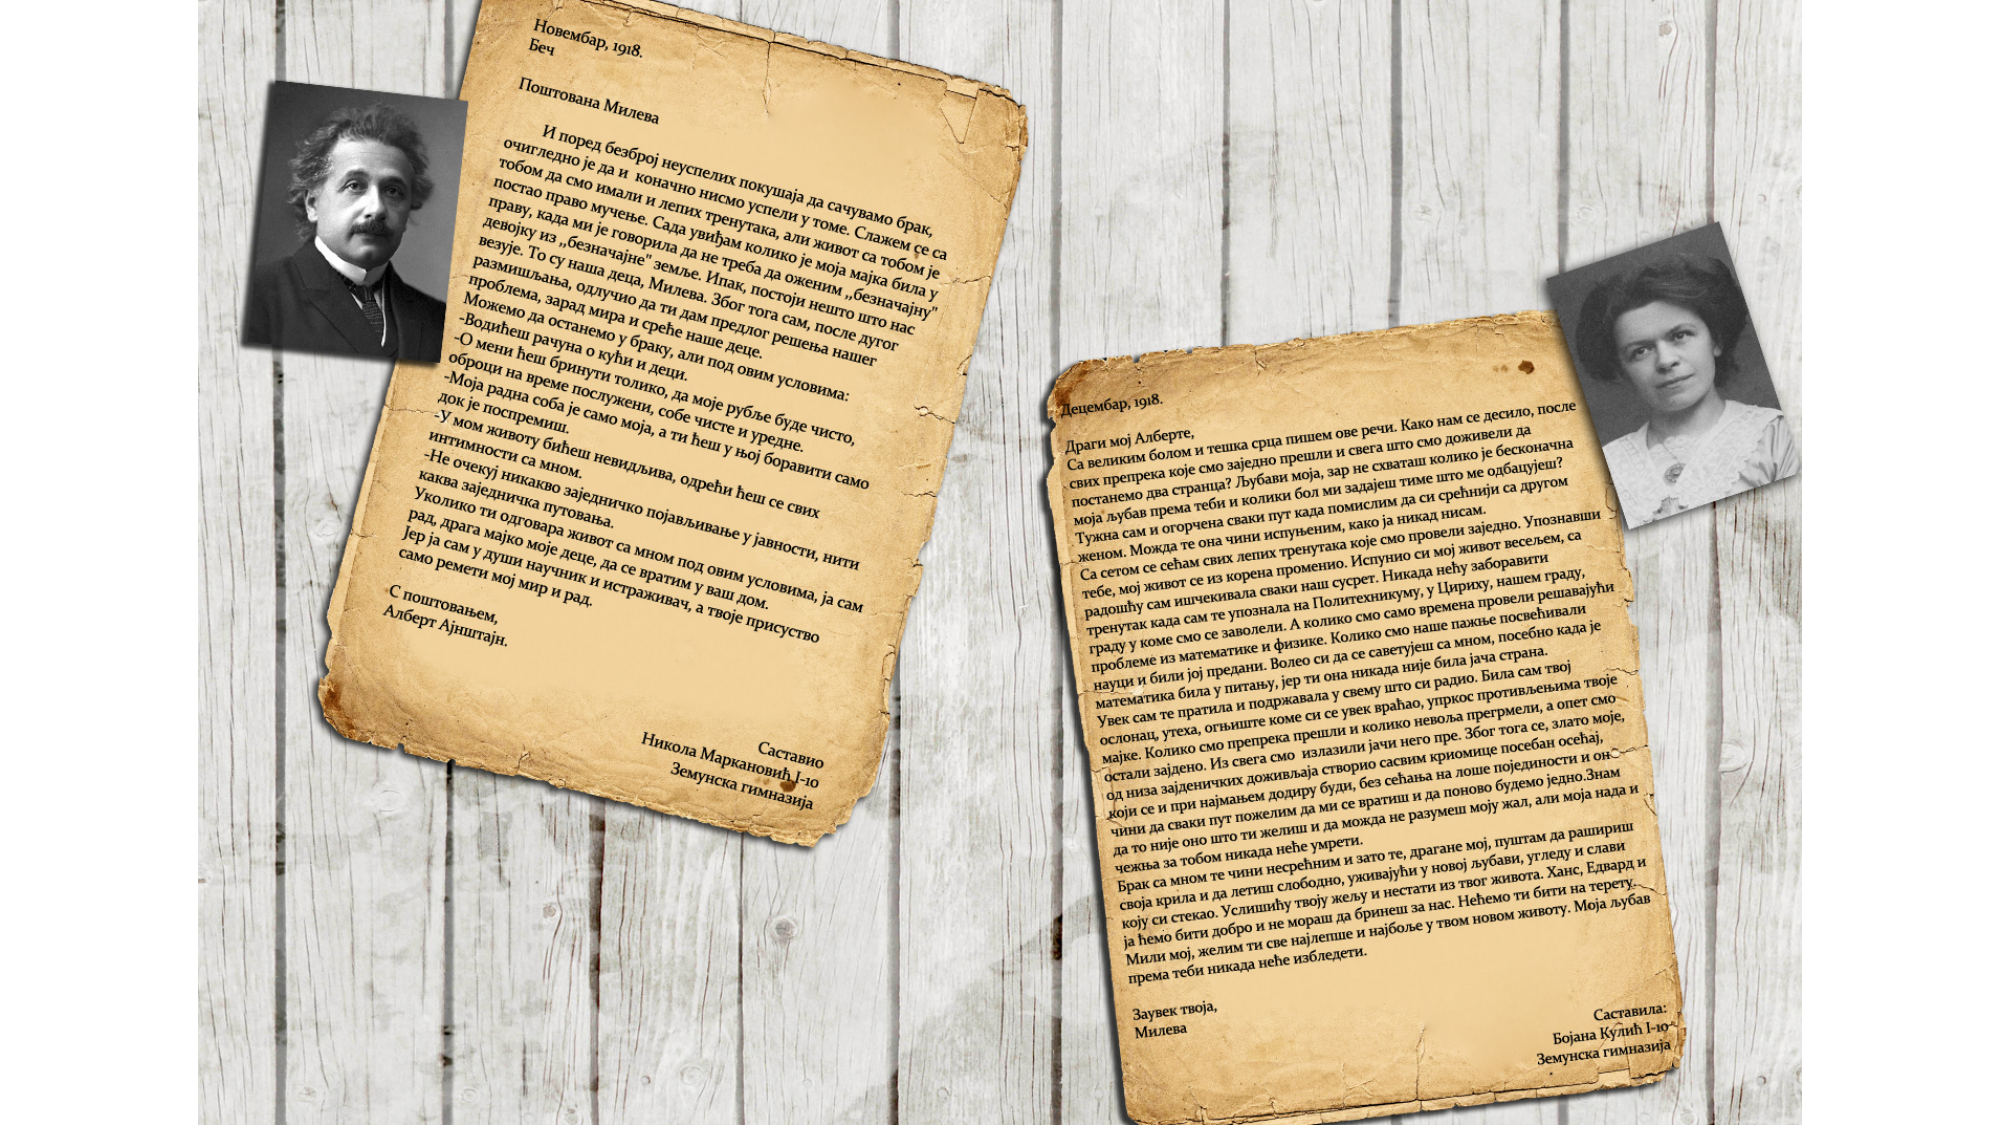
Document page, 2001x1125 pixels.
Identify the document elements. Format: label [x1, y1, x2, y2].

picture [198, 0, 1802, 1125]
